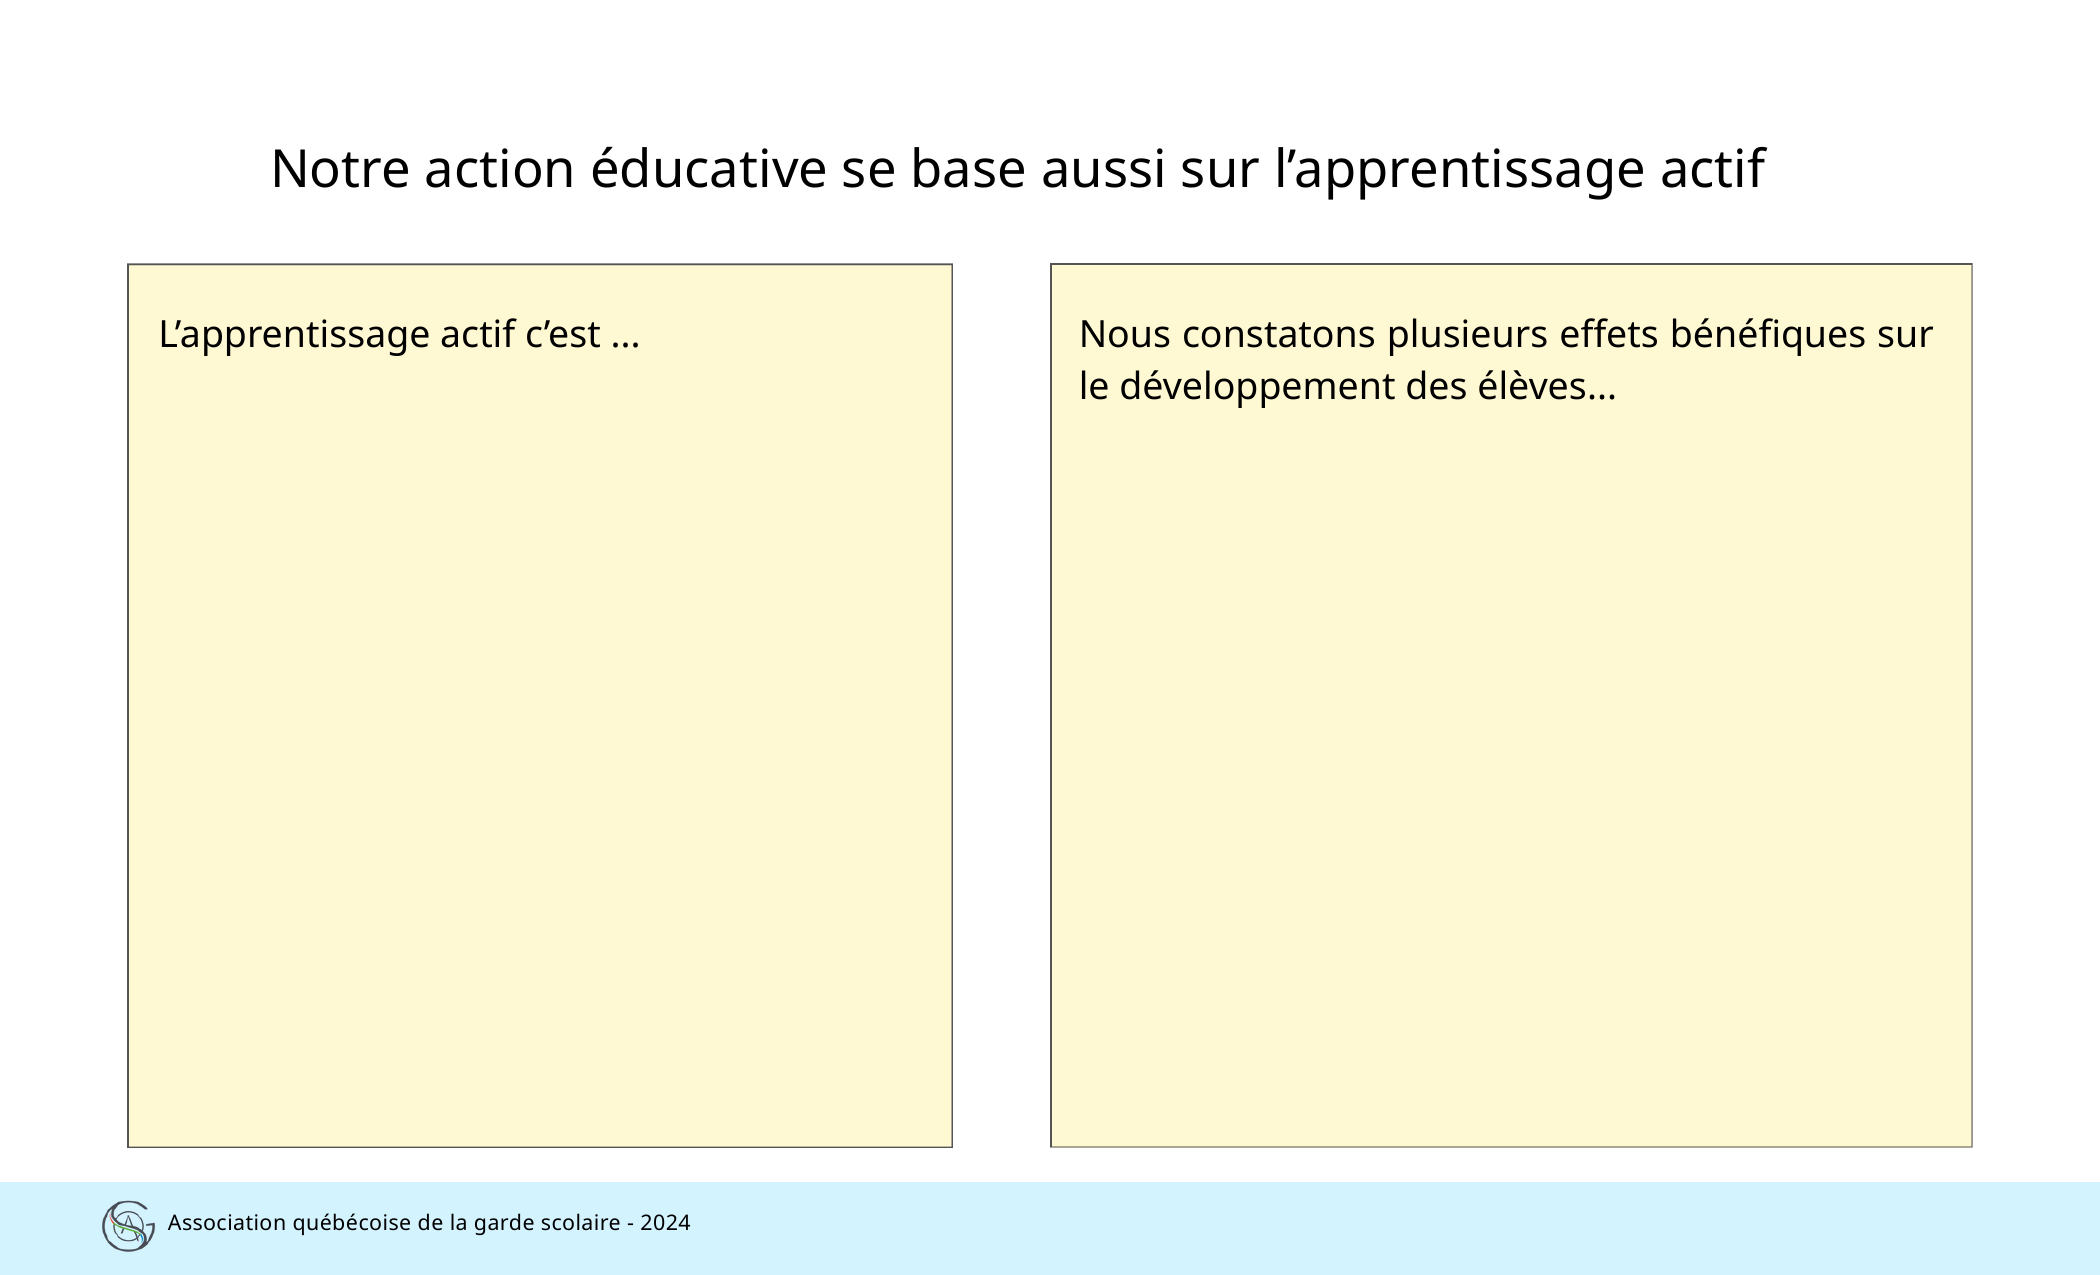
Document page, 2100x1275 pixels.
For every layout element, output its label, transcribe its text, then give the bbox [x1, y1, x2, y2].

text_box L’apprentissage actif c’est ... [158, 302, 834, 355]
text_box [1039, 253, 1983, 1158]
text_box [0, 1182, 2100, 1275]
text_box [117, 253, 963, 1158]
text_box Notre action éducative se base aussi sur l’apprentissage actif [270, 124, 2063, 199]
text_box Nous constatons plusieurs effets bénéfiques sur le développement des élèves... [1078, 303, 1935, 408]
